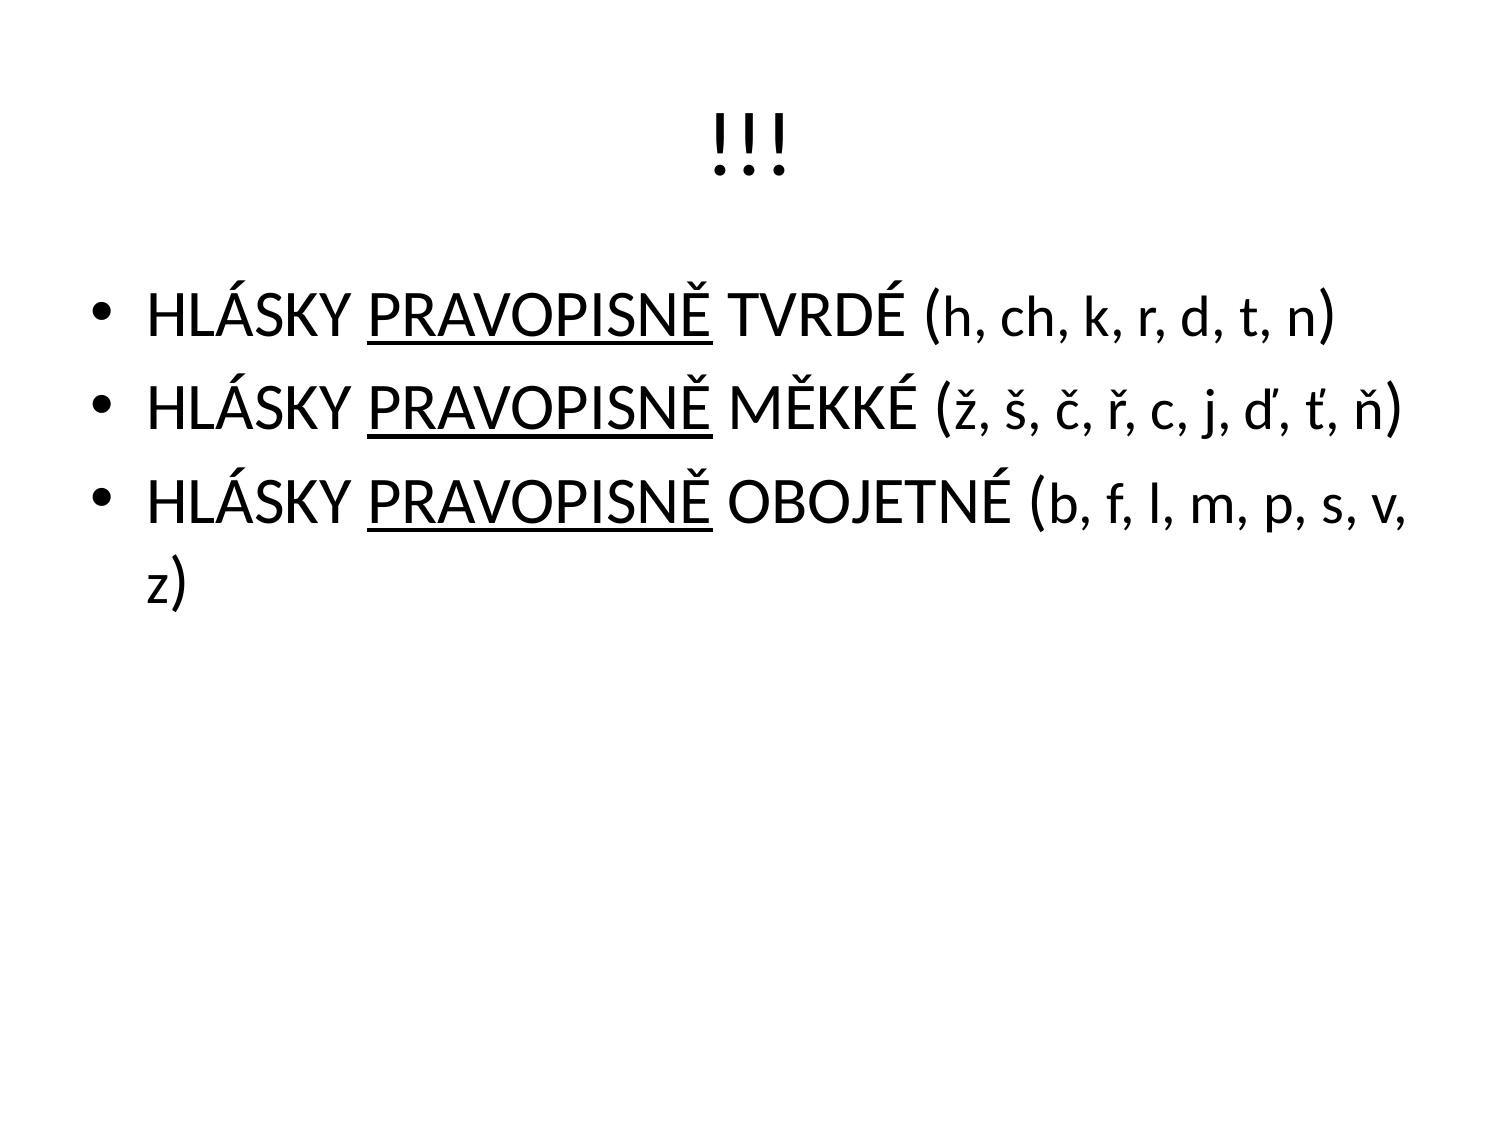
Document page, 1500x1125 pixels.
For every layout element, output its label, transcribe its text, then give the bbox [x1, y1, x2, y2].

list HLÁSKY PRAVOPISNĚ TVRDÉ (h, ch, k, r, d, t, n) HLÁSKY PRAVOPISNĚ MĚKKÉ (ž, š, č, ř, c, j, ď, ť, ň) HLÁSKY PRAVOPISNĚ OBOJETNÉ (b, f, l, m, p, s, v, z) [75, 262, 1425, 1005]
title !!! [75, 45, 1425, 233]
